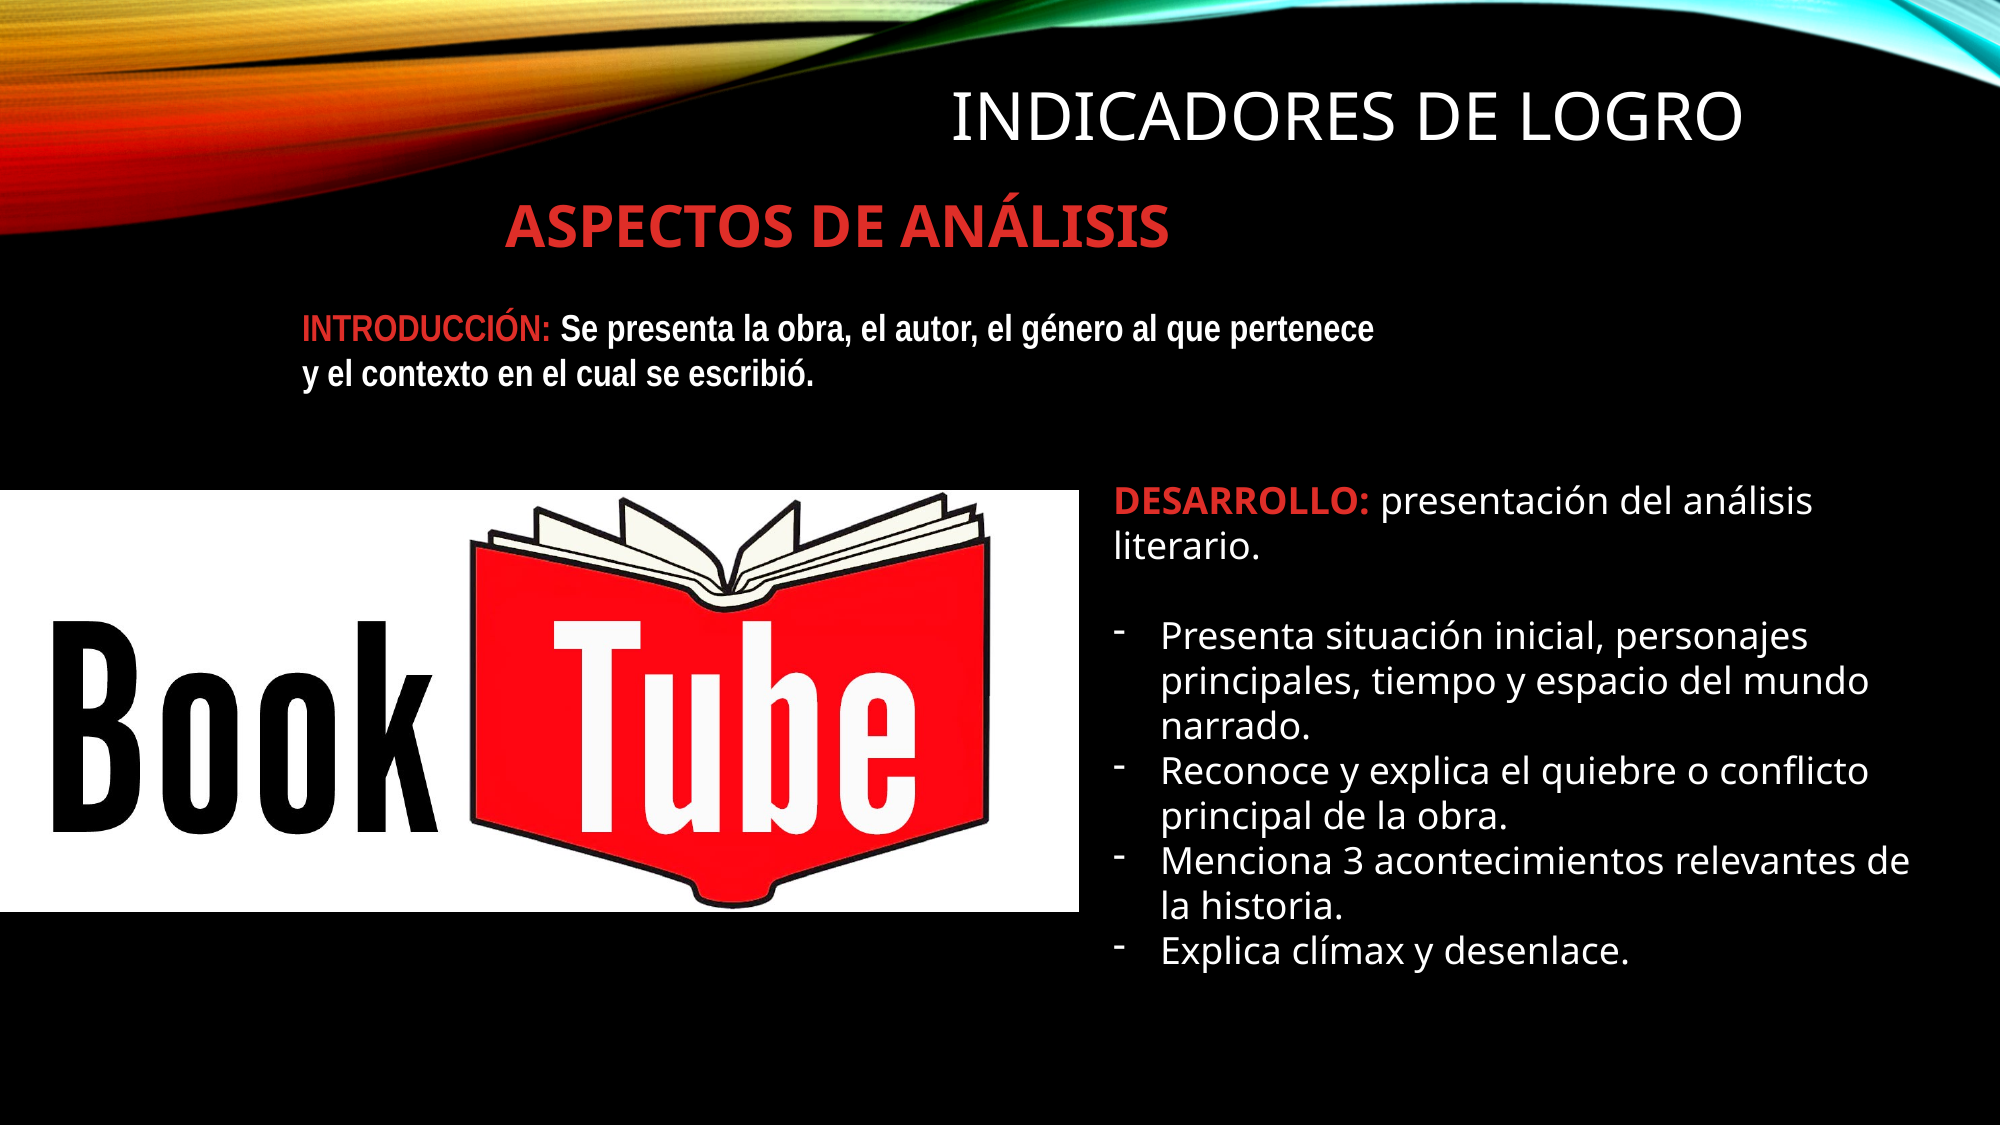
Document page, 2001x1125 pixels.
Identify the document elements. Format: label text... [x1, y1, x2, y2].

text_box ASPECTOS DE ANÁLISIS INTRODUCCIÓN: Se presenta la obra, el autor, el género al que pertenece y el contexto en el cual se escribió. [287, 182, 1390, 447]
title INDICADORES DE LOGRO [936, 23, 1931, 162]
picture [0, 0, 2000, 237]
text_box DESARROLLO: presentación del análisis literario. Presenta situación inicial, personajes principales, tiempo y espacio del mundo narrado. Reconoce y explica el quiebre o conflicto principal de la obra. Menciona 3 acontecimientos relevantes de la historia. Explica clímax y desenlace. [1098, 469, 1948, 1025]
picture [0, 490, 1079, 912]
